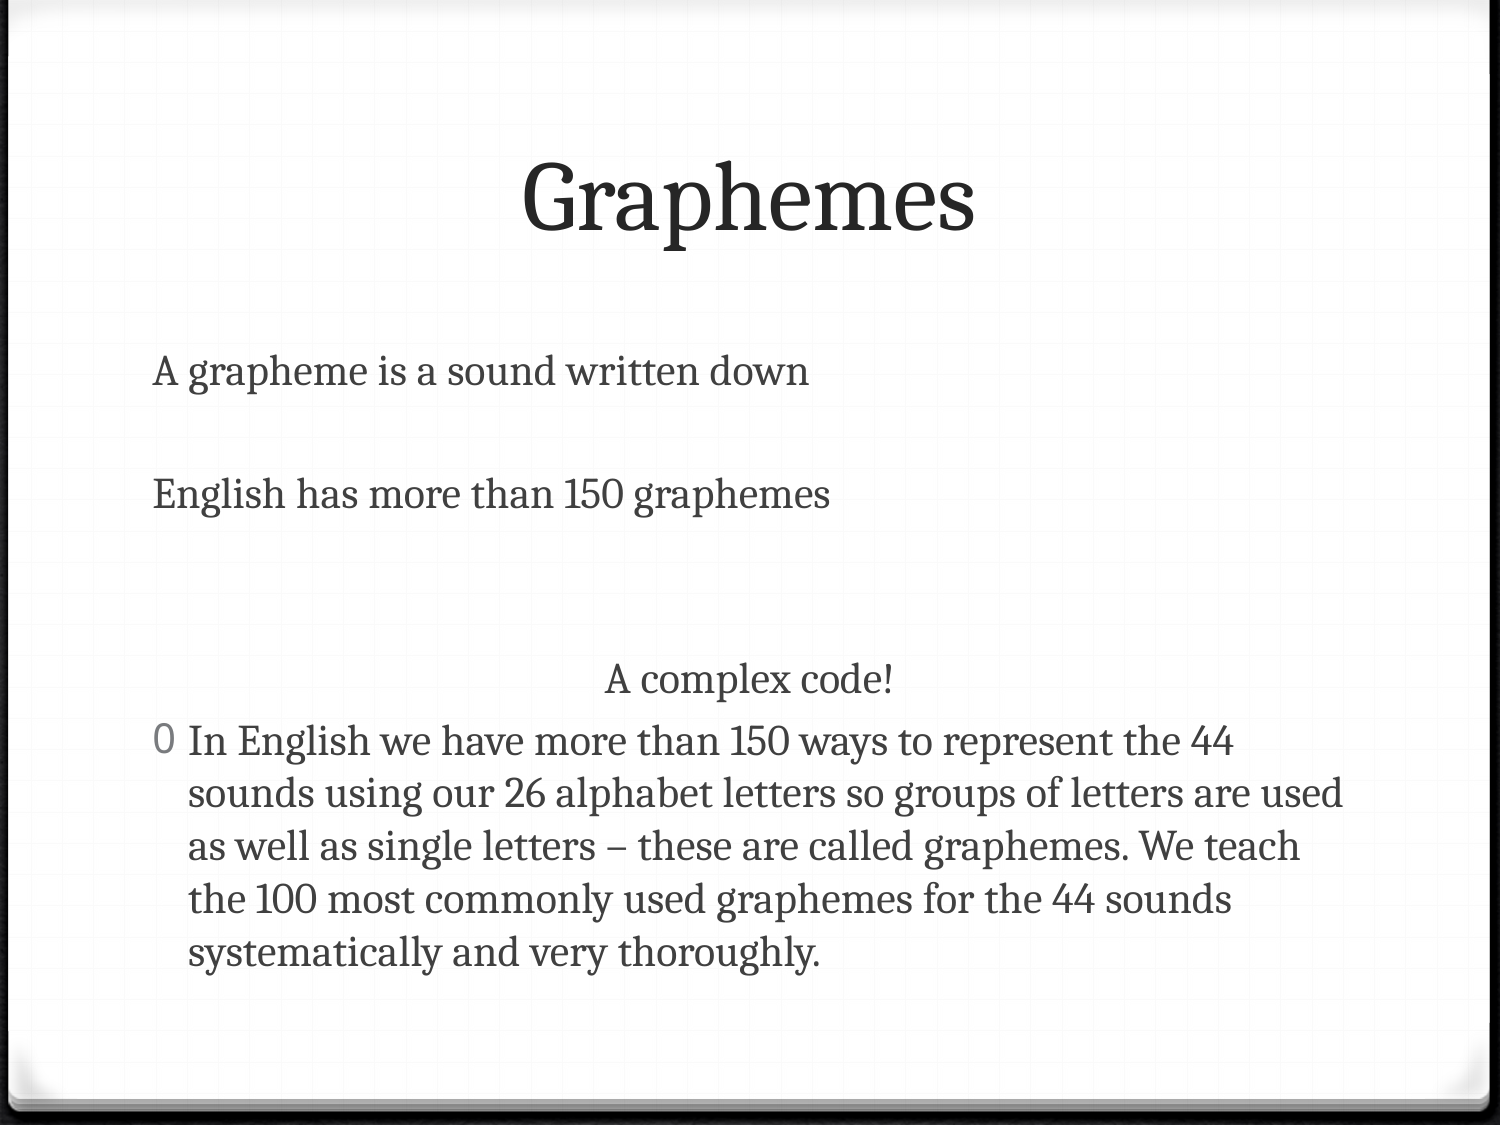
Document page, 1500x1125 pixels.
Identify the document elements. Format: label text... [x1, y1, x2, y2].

list A grapheme is a sound written down English has more than 150 graphemes A complex code! In English we have more than 150 ways to represent the 44 sounds using our 26 alphabet letters so groups of letters are used as well as single letters – these are called graphemes. We teach the 100 most commonly used graphemes for the 44 sounds systematically and very thoroughly. [137, 334, 1363, 983]
title Graphemes [90, 71, 1410, 309]
picture [0, 0, 1500, 1125]
